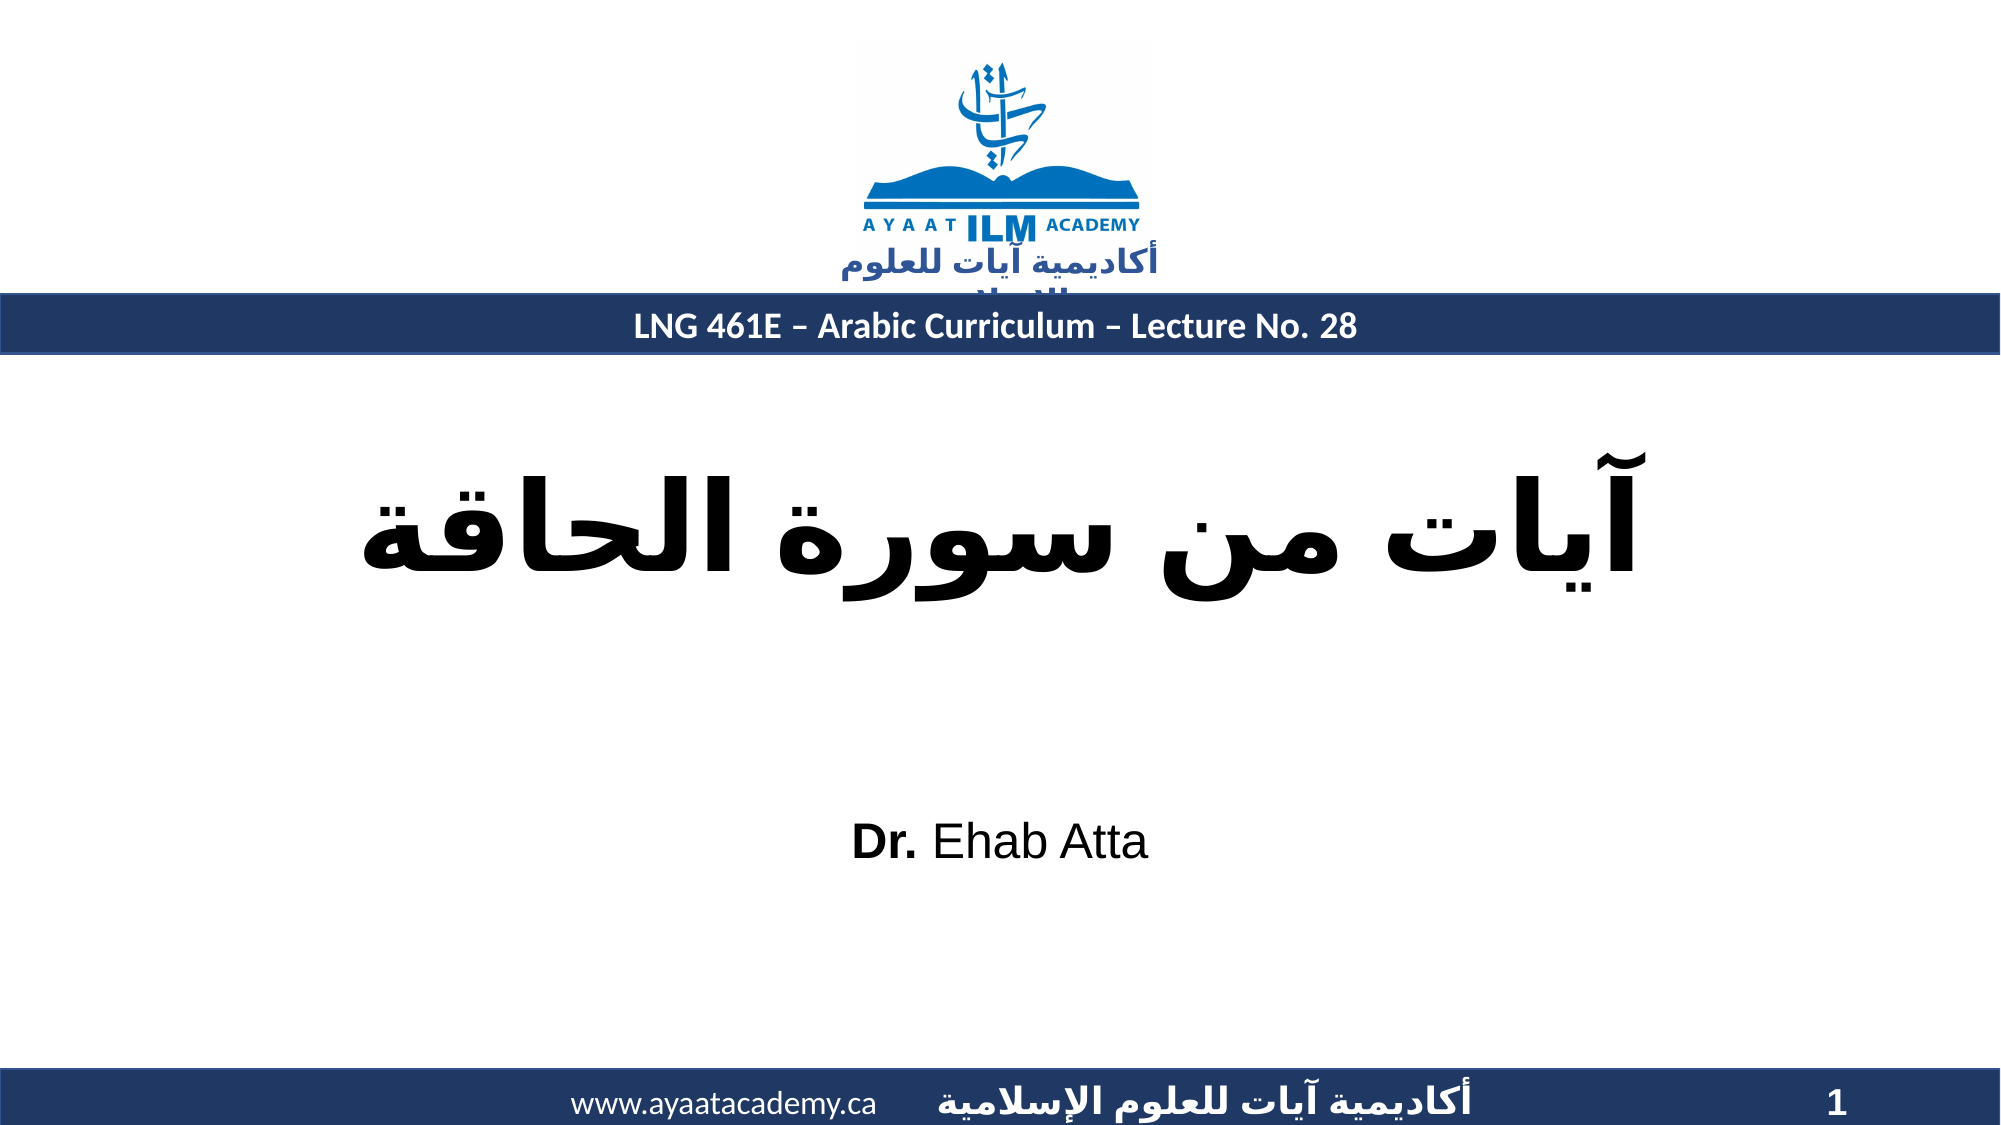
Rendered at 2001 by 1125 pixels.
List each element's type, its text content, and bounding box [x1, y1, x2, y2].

subtitle Dr. Ehab Atta [249, 771, 1750, 1043]
picture [850, 39, 1150, 259]
slide_number 1 [1412, 1070, 1863, 1125]
title آيات من سورة الحاقة [249, 364, 1750, 757]
